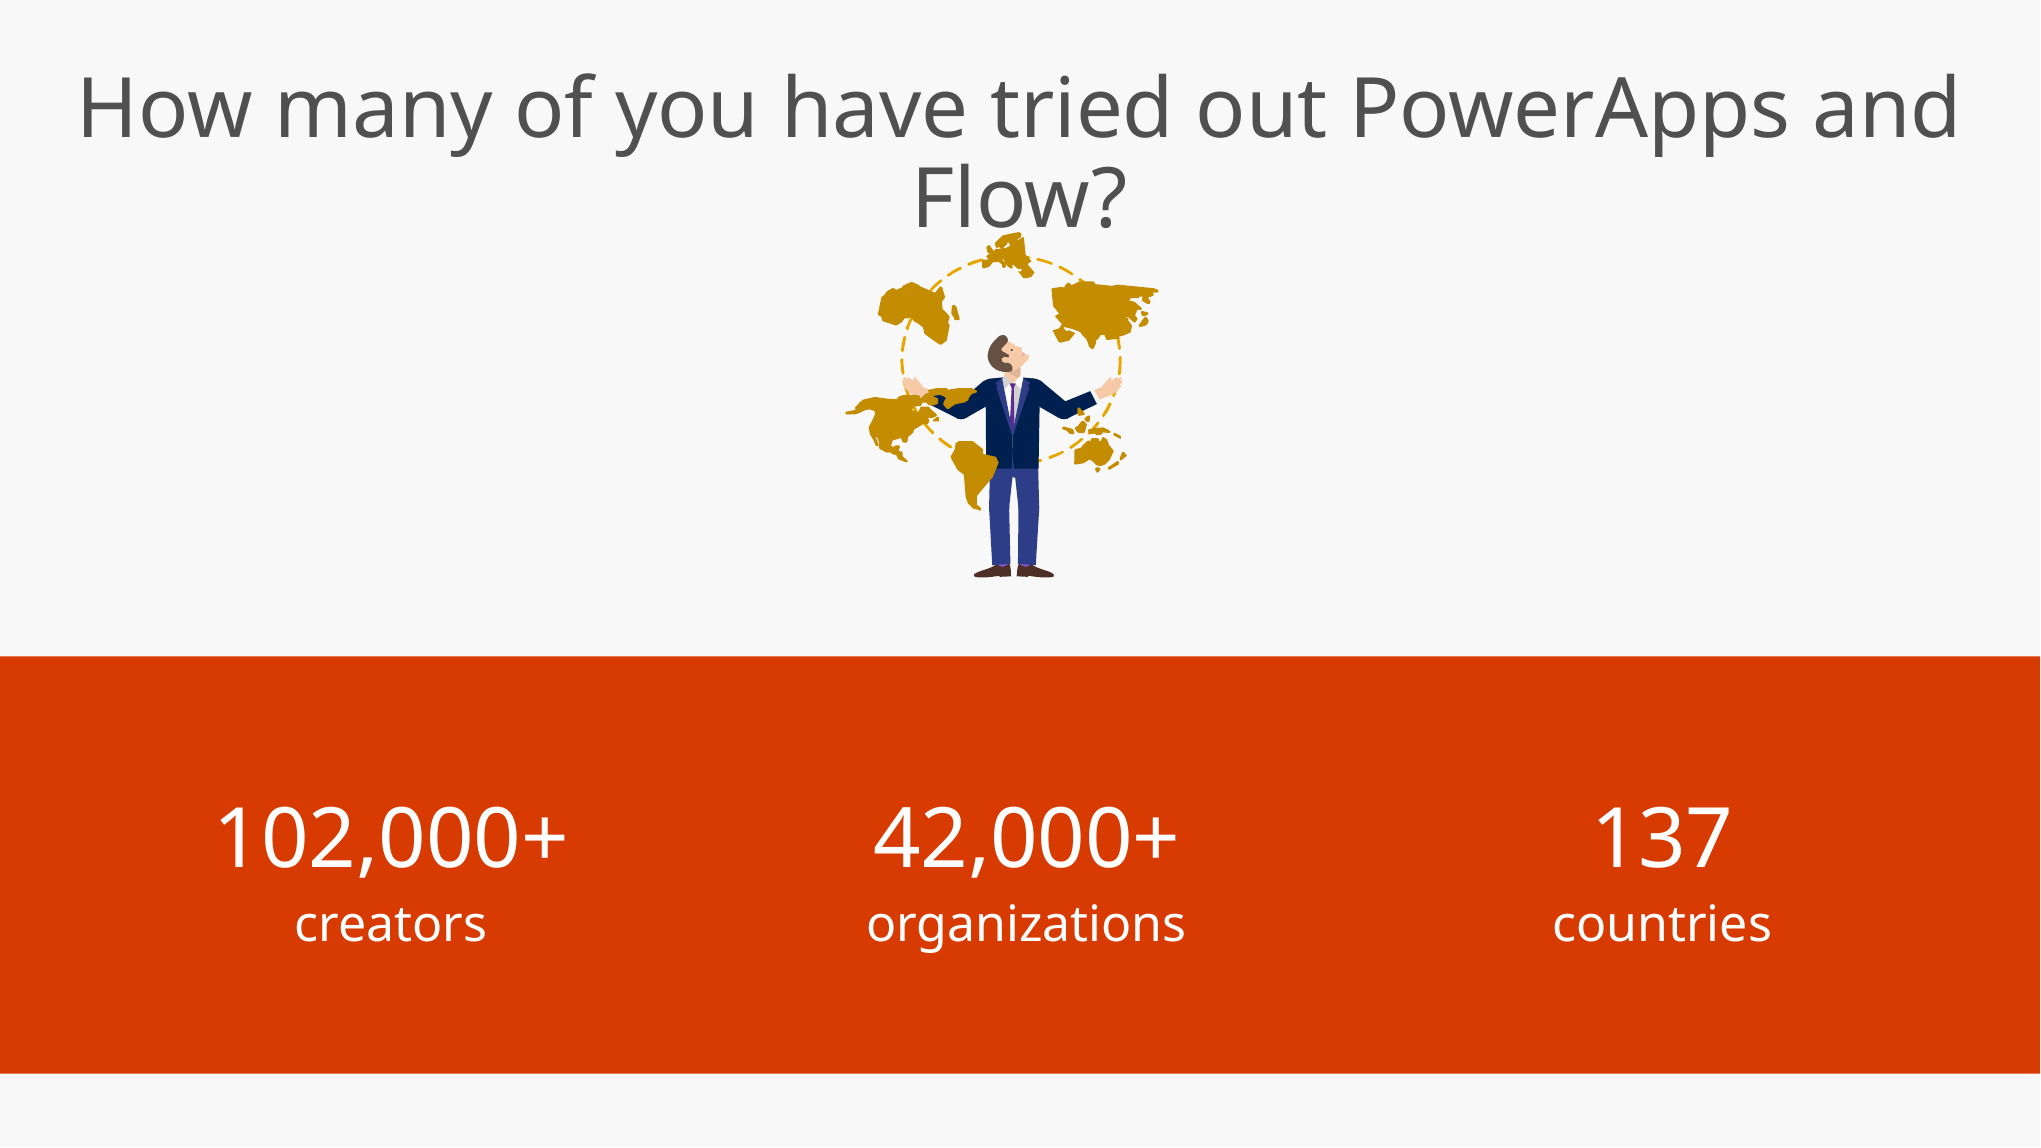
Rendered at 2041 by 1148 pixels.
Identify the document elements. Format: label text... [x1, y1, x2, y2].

text_box 102,000+ creators [138, 771, 645, 976]
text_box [844, 231, 1159, 578]
text_box How many of you have tried out PowerApps and Flow? [0, 58, 2041, 233]
text_box 137 countries [1408, 771, 1916, 977]
text_box 42,000+ organizations [773, 771, 1280, 976]
text_box [0, 656, 2041, 1074]
